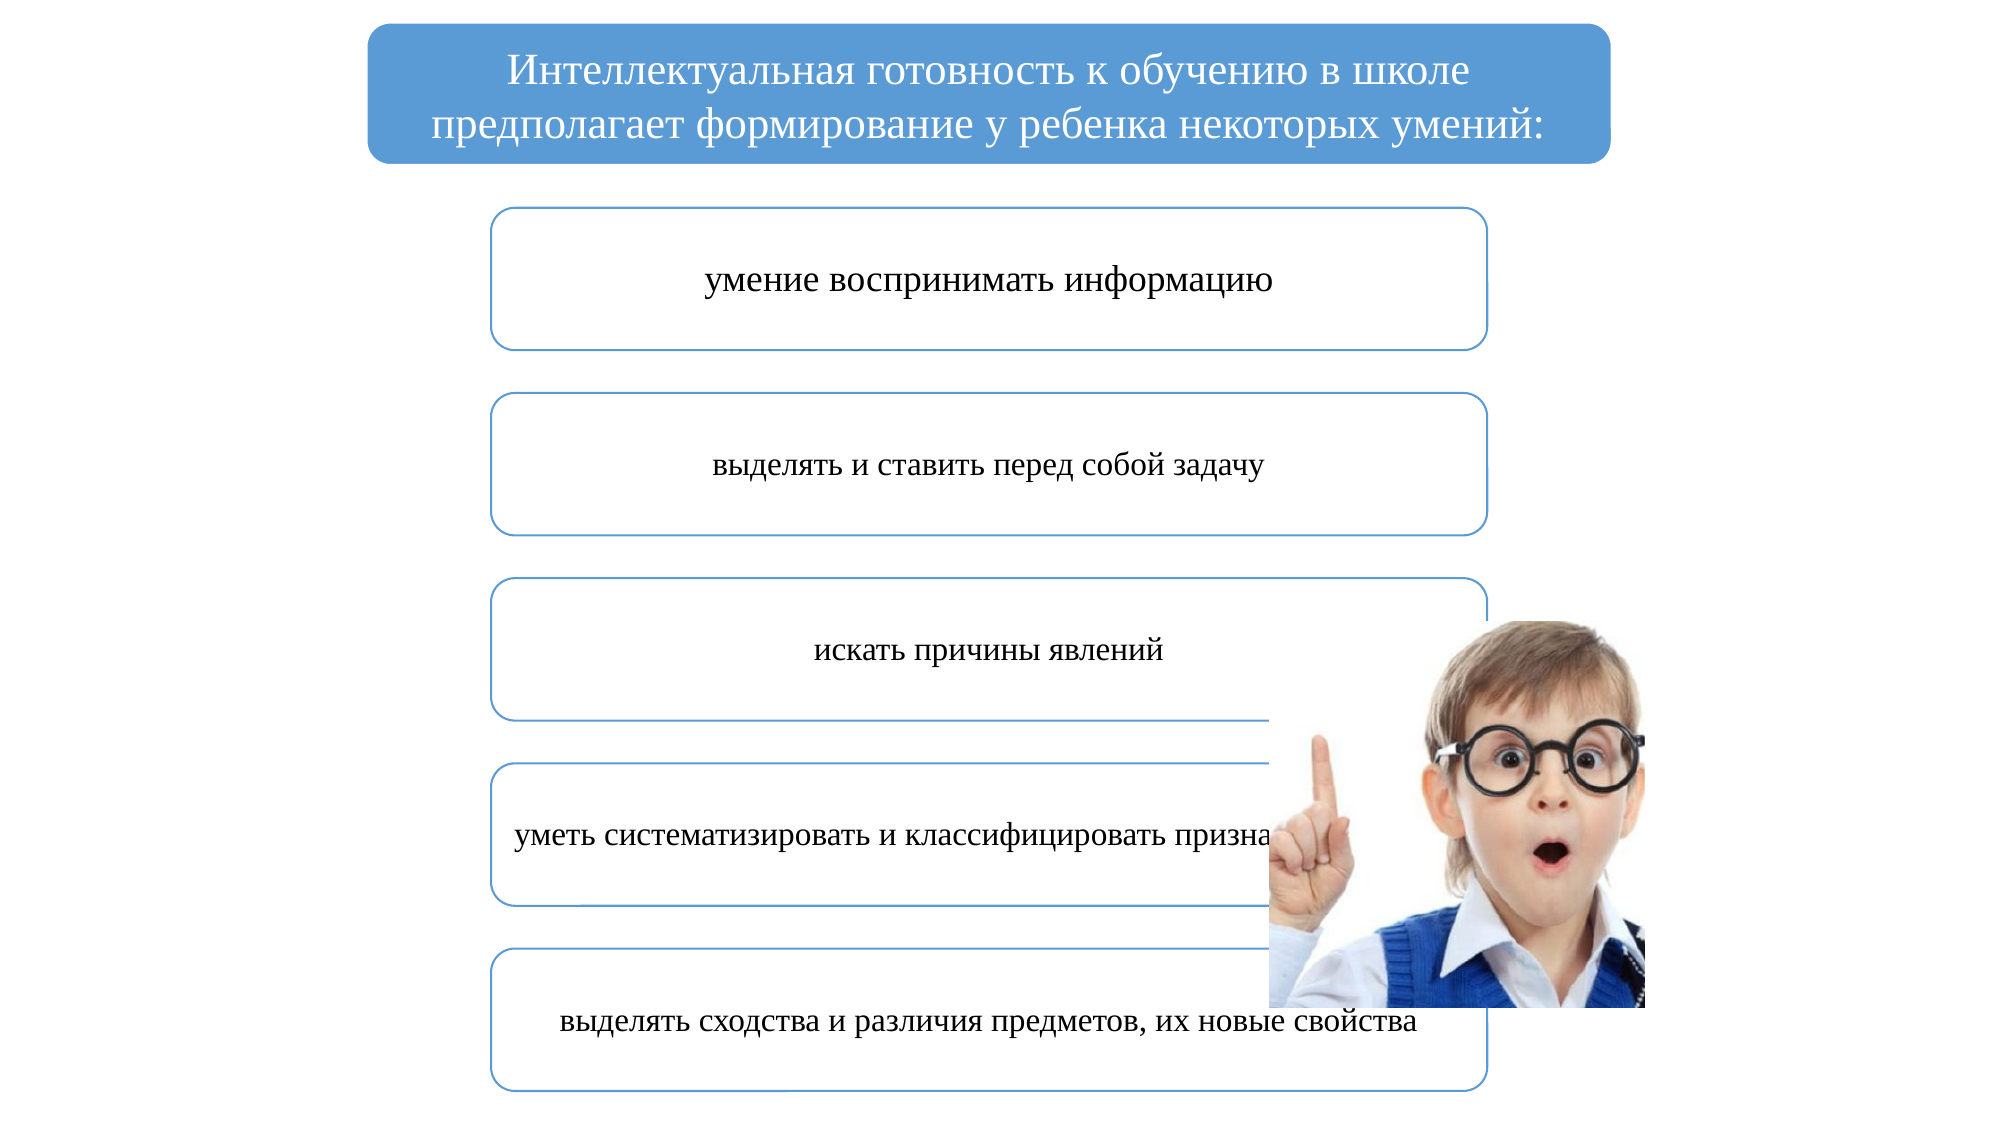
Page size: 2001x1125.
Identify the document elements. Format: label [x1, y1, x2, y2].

list [210, 22, 1768, 1091]
picture [1269, 620, 1645, 1008]
